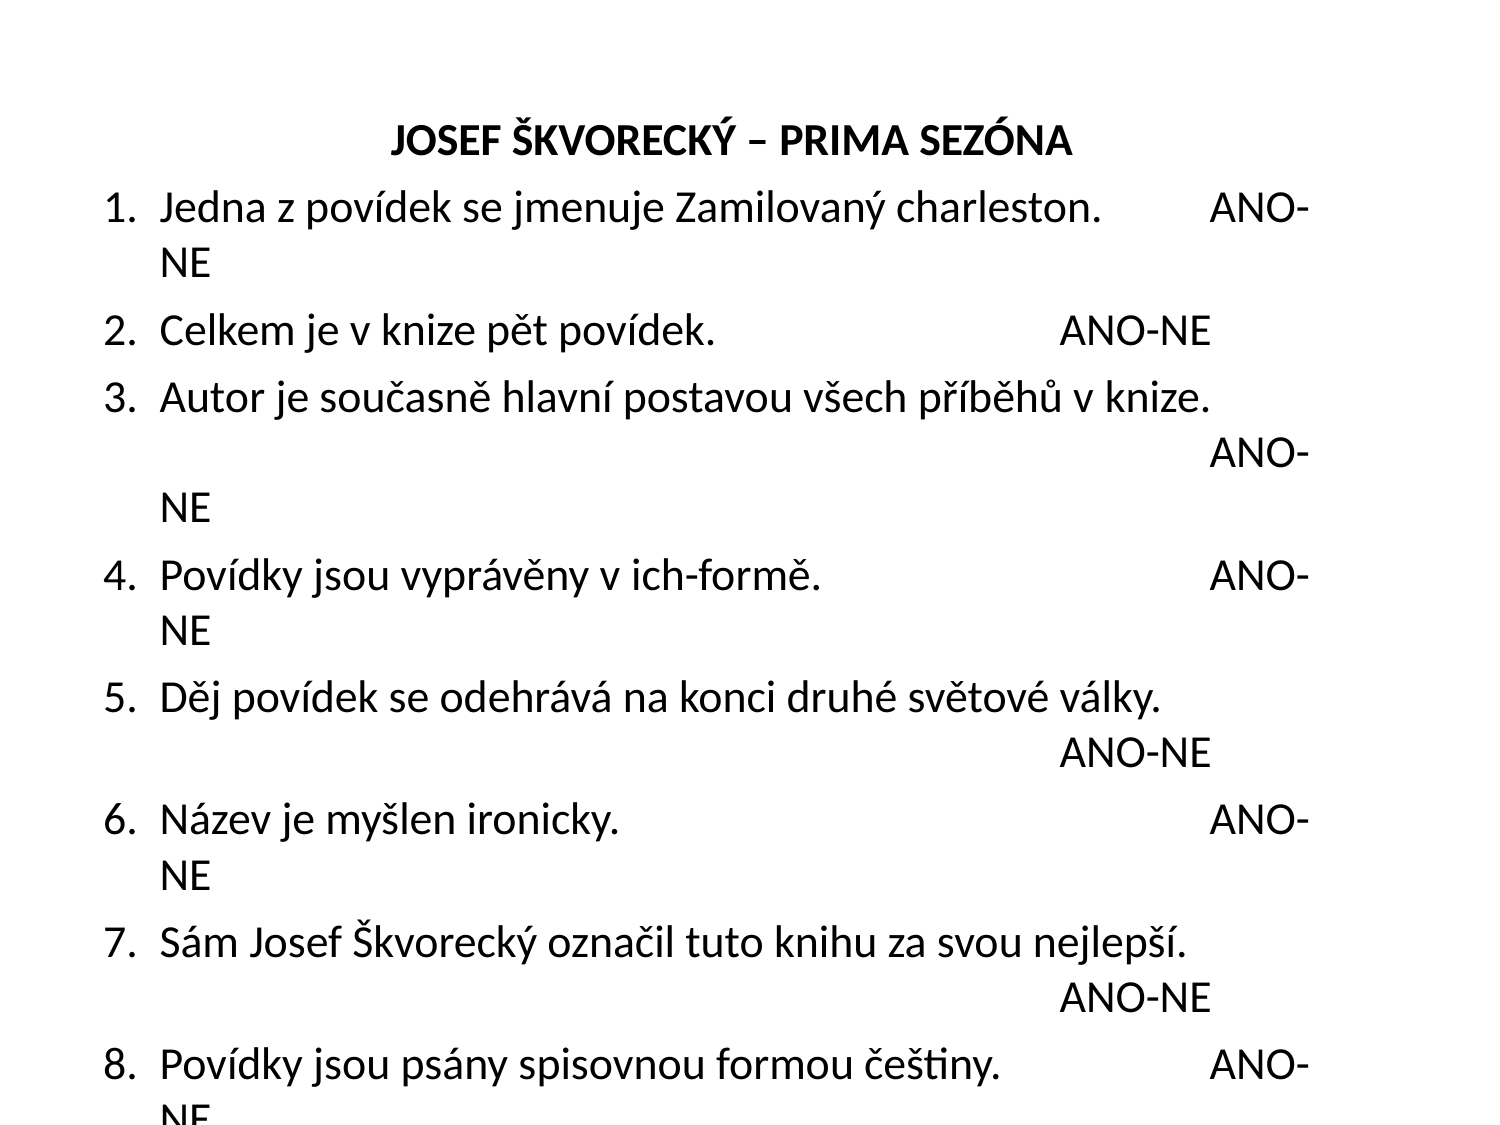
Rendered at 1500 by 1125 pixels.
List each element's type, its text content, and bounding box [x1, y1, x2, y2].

text_box JOSEF ŠKVORECKÝ – PRIMA SEZÓNA Jedna z povídek se jmenuje Zamilovaný charleston. ANO-NE Celkem je v knize pět povídek. ANO-NE Autor je současně hlavní postavou všech příběhů v knize. ANO-NE Povídky jsou vyprávěny v ich-formě. ANO-NE Děj povídek se odehrává na konci druhé světové války. ANO-NE Název je myšlen ironicky. ANO-NE Sám Josef Škvorecký označil tuto knihu za svou nejlepší. ANO-NE Povídky jsou psány spisovnou formou češtiny. ANO-NE Z povídek lze vyčíst americký vliv a obdiv. ANO-NE Hlavní postava vystupuje i v jiných Škvoreckého knihách. ANO-NE [88, 101, 1376, 1125]
